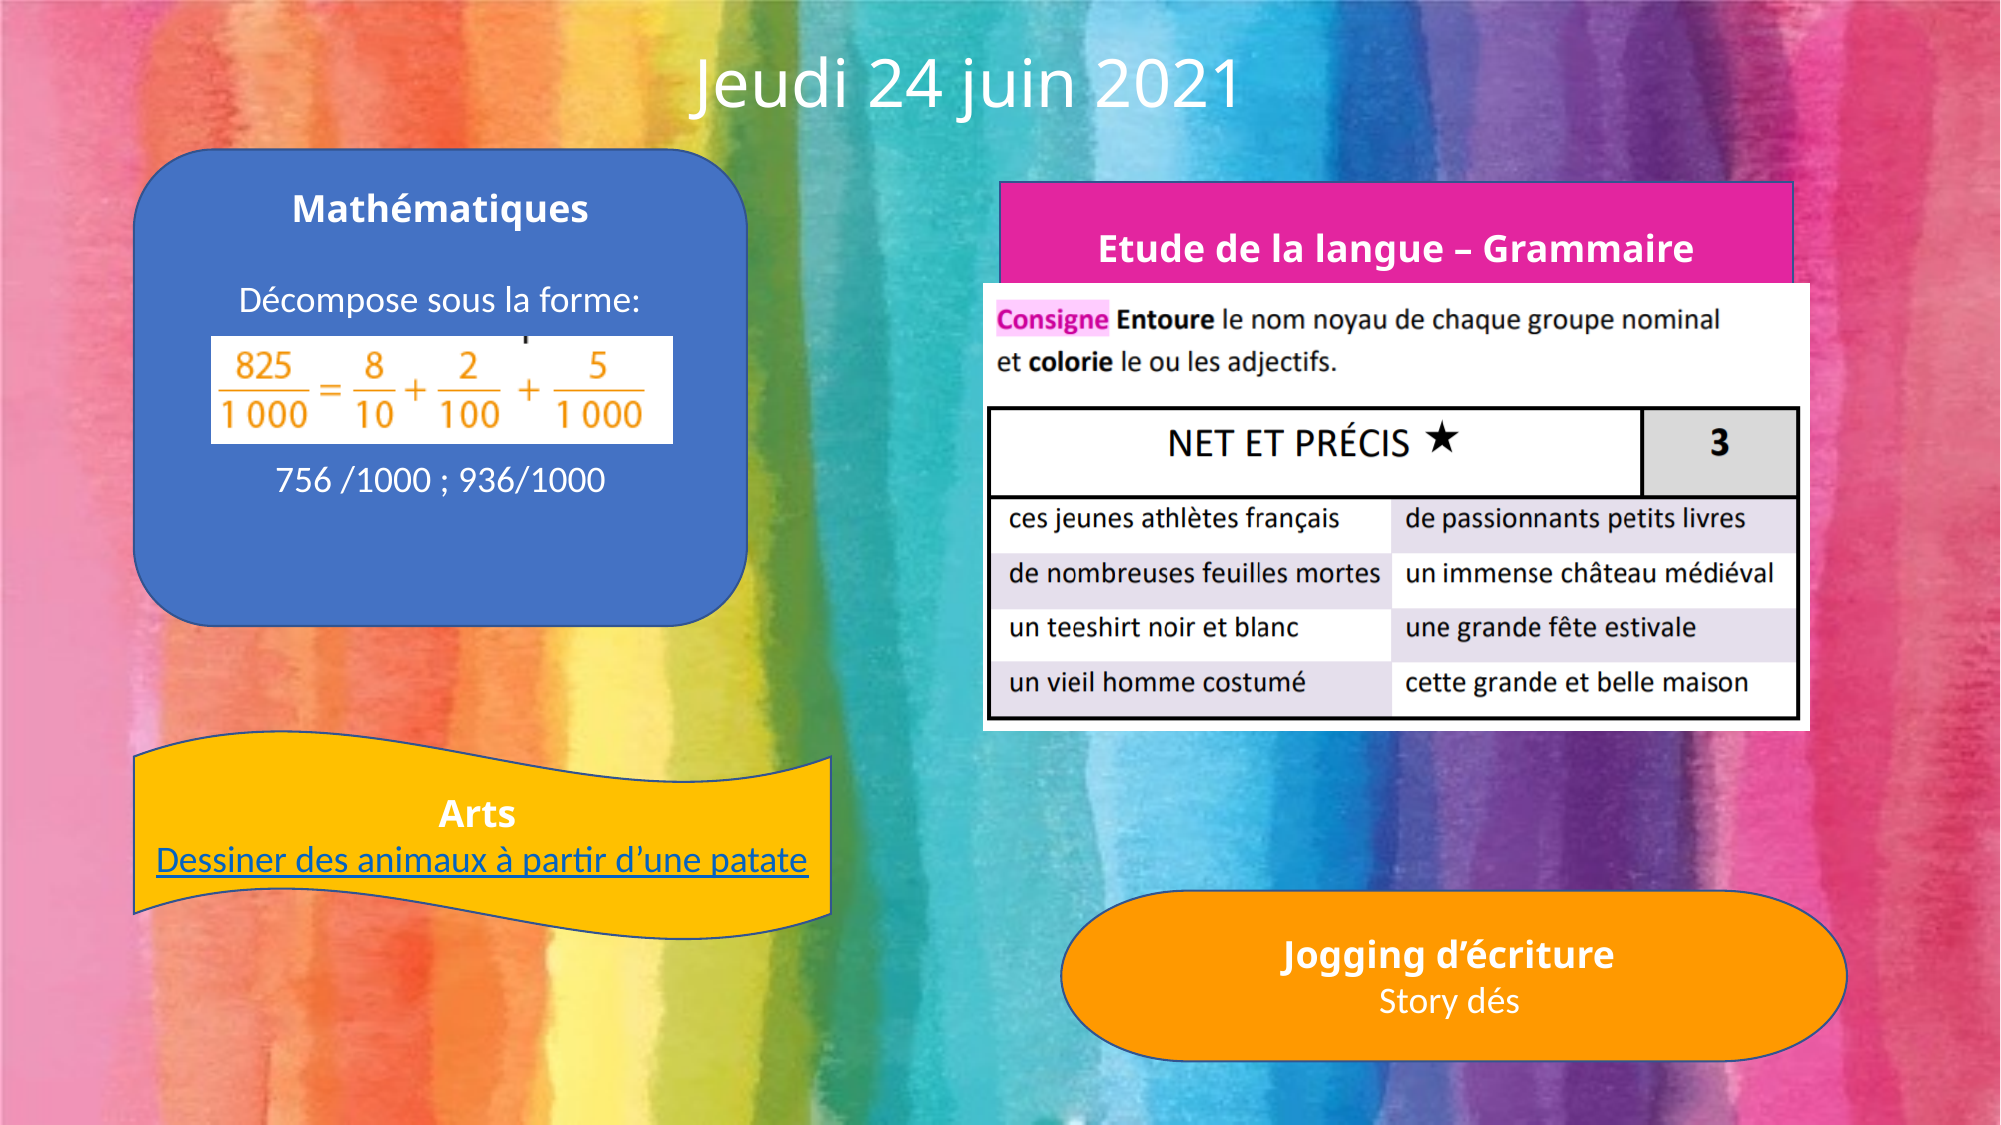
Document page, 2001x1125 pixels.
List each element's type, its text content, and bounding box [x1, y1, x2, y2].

picture [0, 0, 2001, 1125]
text_box Etude de la langue – Grammaire [999, 181, 1794, 283]
text_box Arts Dessiner des animaux à partir d’une patate [132, 730, 832, 941]
text_box Jeudi 24 juin 2021 [269, 33, 1674, 129]
text_box Jogging d’écriture Story dés [1060, 889, 1849, 1063]
text_box Mathématiques Décompose sous la forme: 756 /1000 ; 936/1000 [132, 148, 748, 628]
